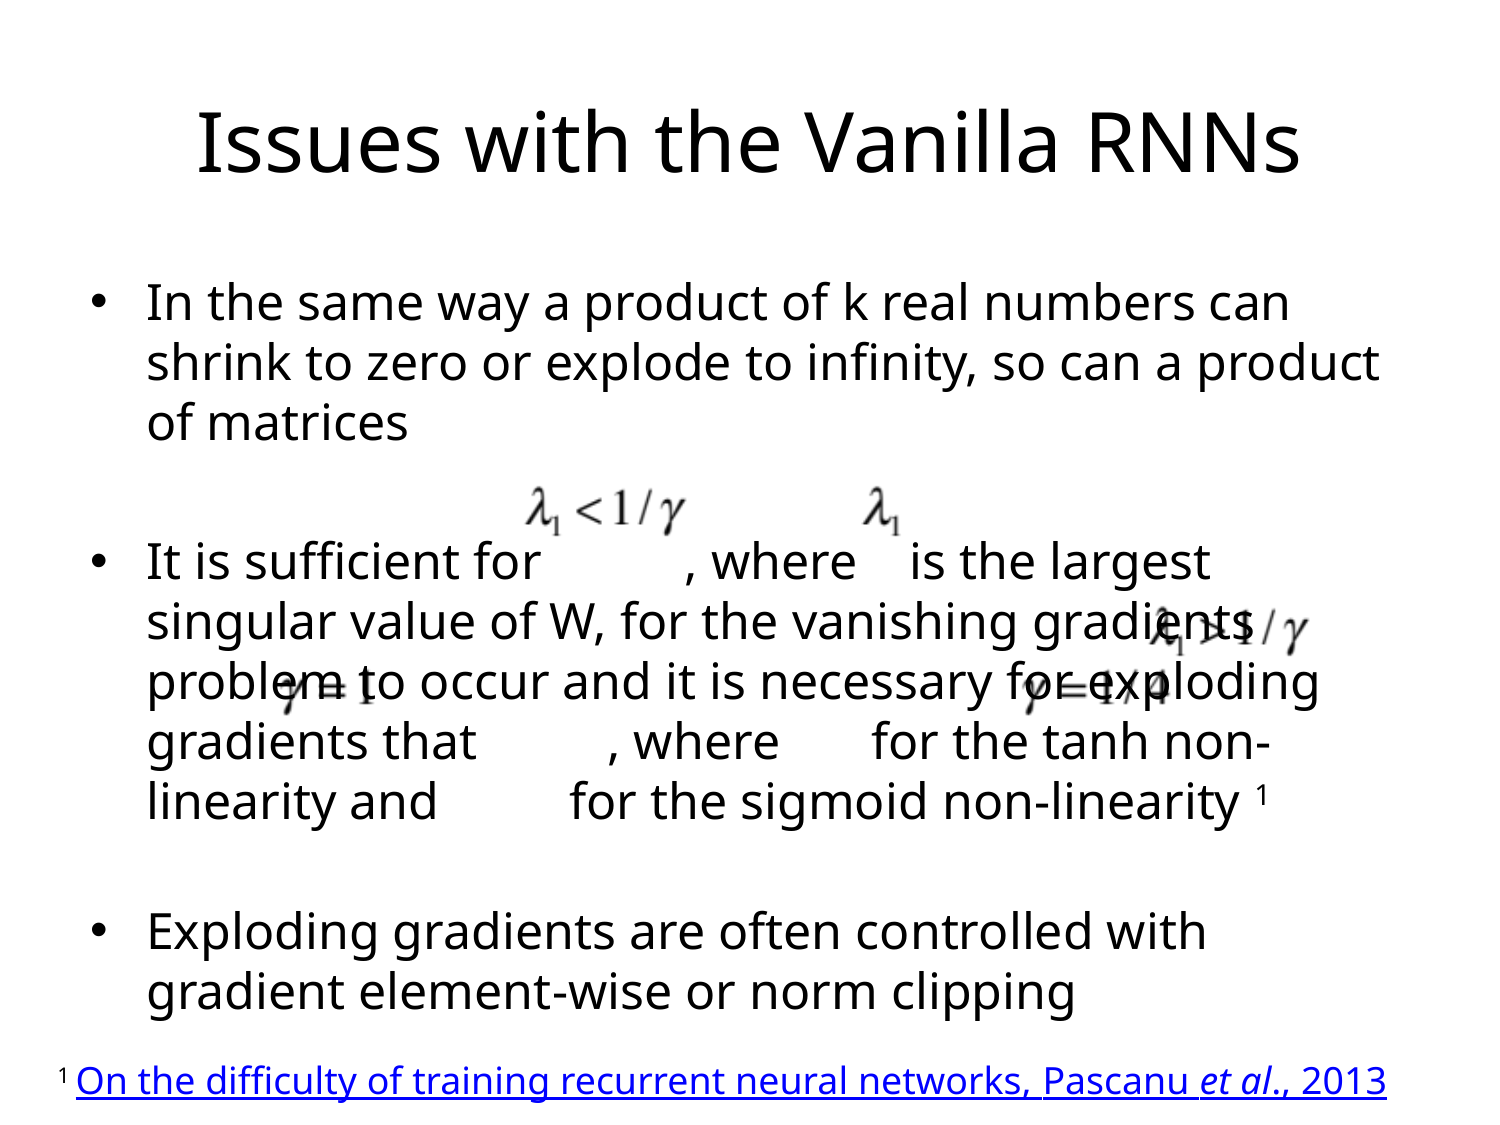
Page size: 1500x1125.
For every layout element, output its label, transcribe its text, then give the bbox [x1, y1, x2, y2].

title Issues with the Vanilla RNNs [75, 45, 1425, 233]
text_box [1018, 664, 1174, 719]
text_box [857, 481, 903, 538]
text_box 1 On the difficulty of training recurrent neural networks, Pascanu et al., 2013 [42, 1049, 1402, 1116]
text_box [521, 481, 688, 538]
list In the same way a product of k real numbers can shrink to zero or explode to infinity, so can a product of matrices It is sufficient for , where is the largest singular value of W, for the vanishing gradients problem to occur and it is necessary for exploding gradients that , where for the tanh non-linearity and for the sigmoid non-linearity 1 Exploding gradients are often controlled with gradient element-wise or norm clipping [75, 262, 1425, 1050]
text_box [1145, 601, 1312, 659]
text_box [277, 664, 377, 719]
